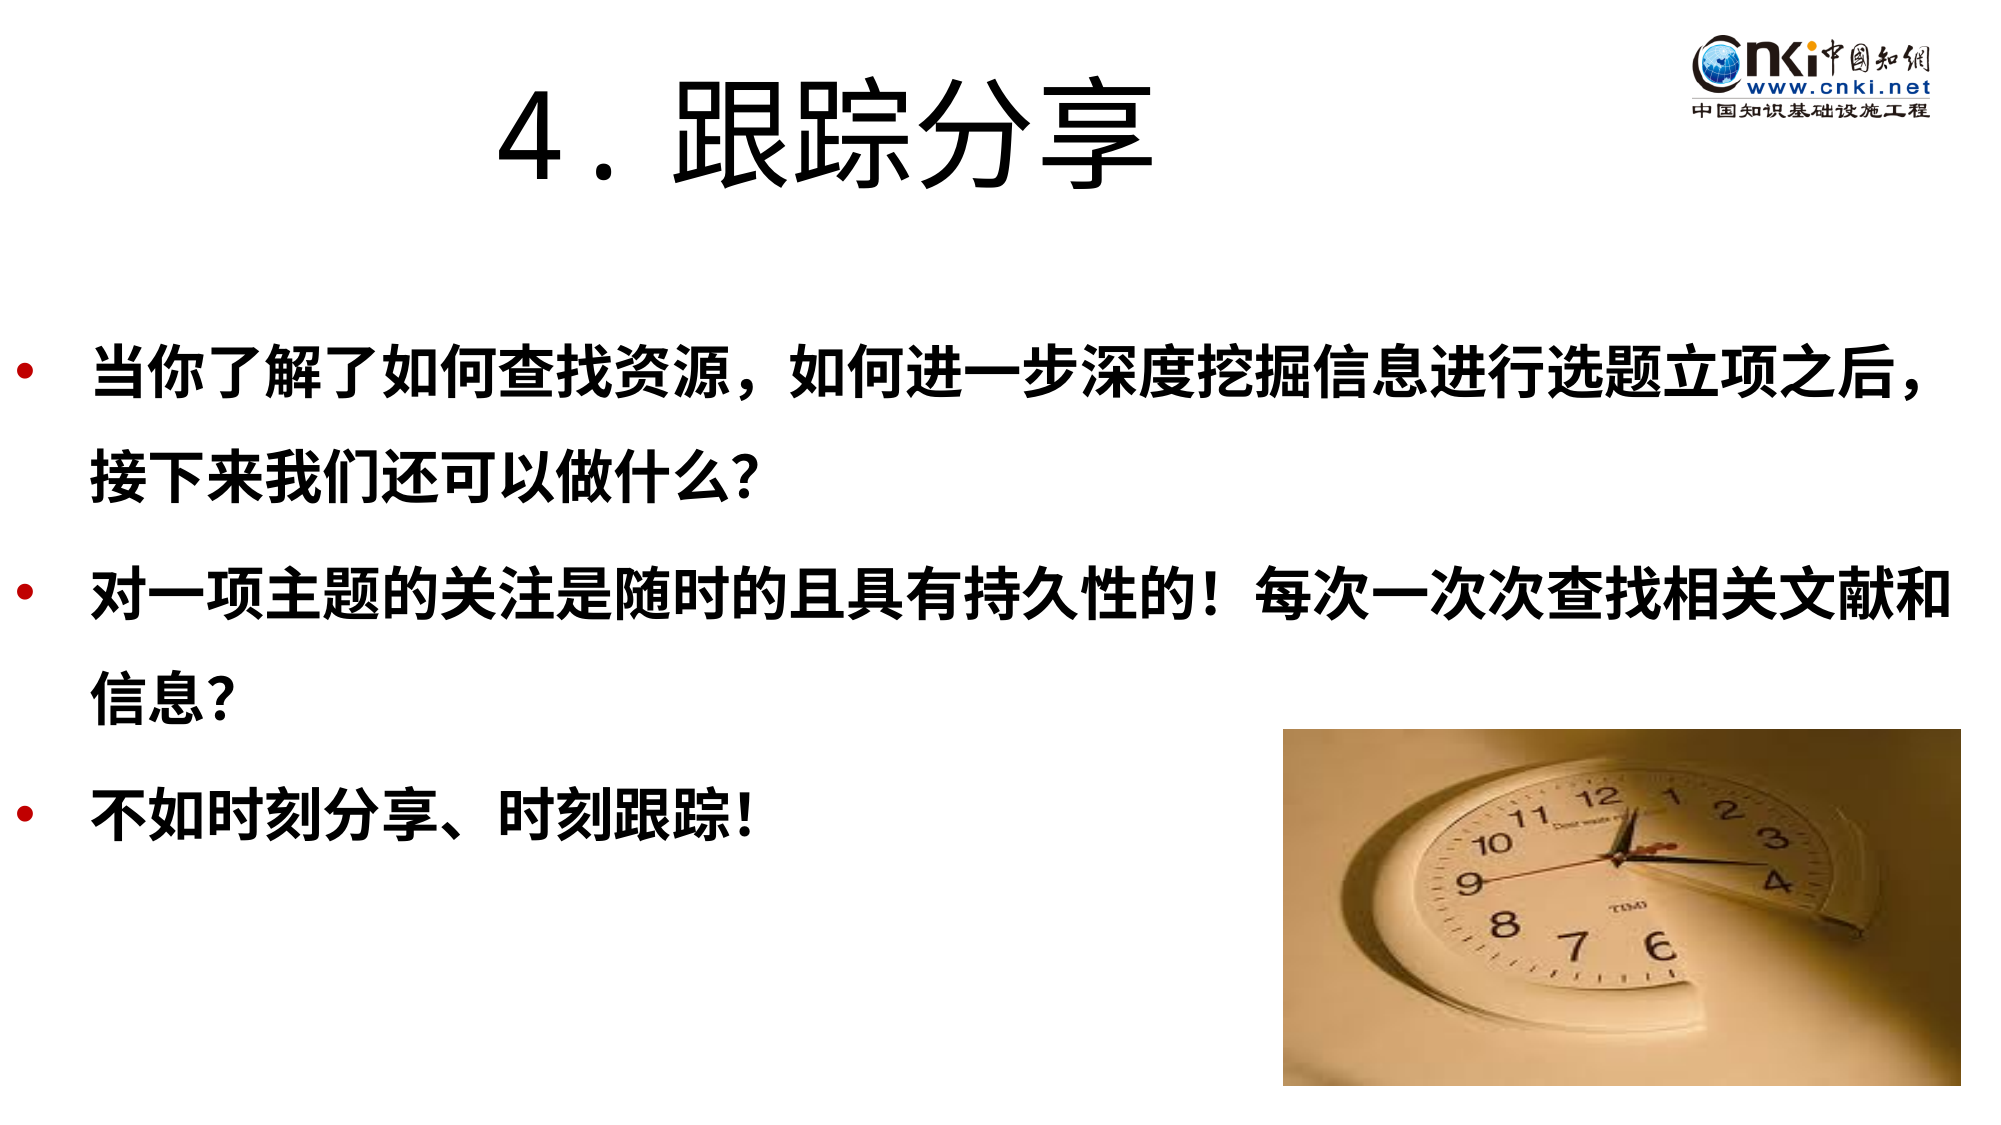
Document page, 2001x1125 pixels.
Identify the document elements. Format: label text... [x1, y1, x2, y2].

list 当你了解了如何查找资源，如何进一步深度挖掘信息进行选题立项之后，接下来我们还可以做什么？ 对一项主题的关注是随时的且具有持久性的！每次一次次查找相关文献和信息？ 不如时刻分享、时刻跟踪！ [0, 292, 2000, 1125]
title 4.跟踪分享 [0, 49, 1653, 272]
picture [1283, 729, 1961, 1086]
picture [1692, 35, 1930, 118]
